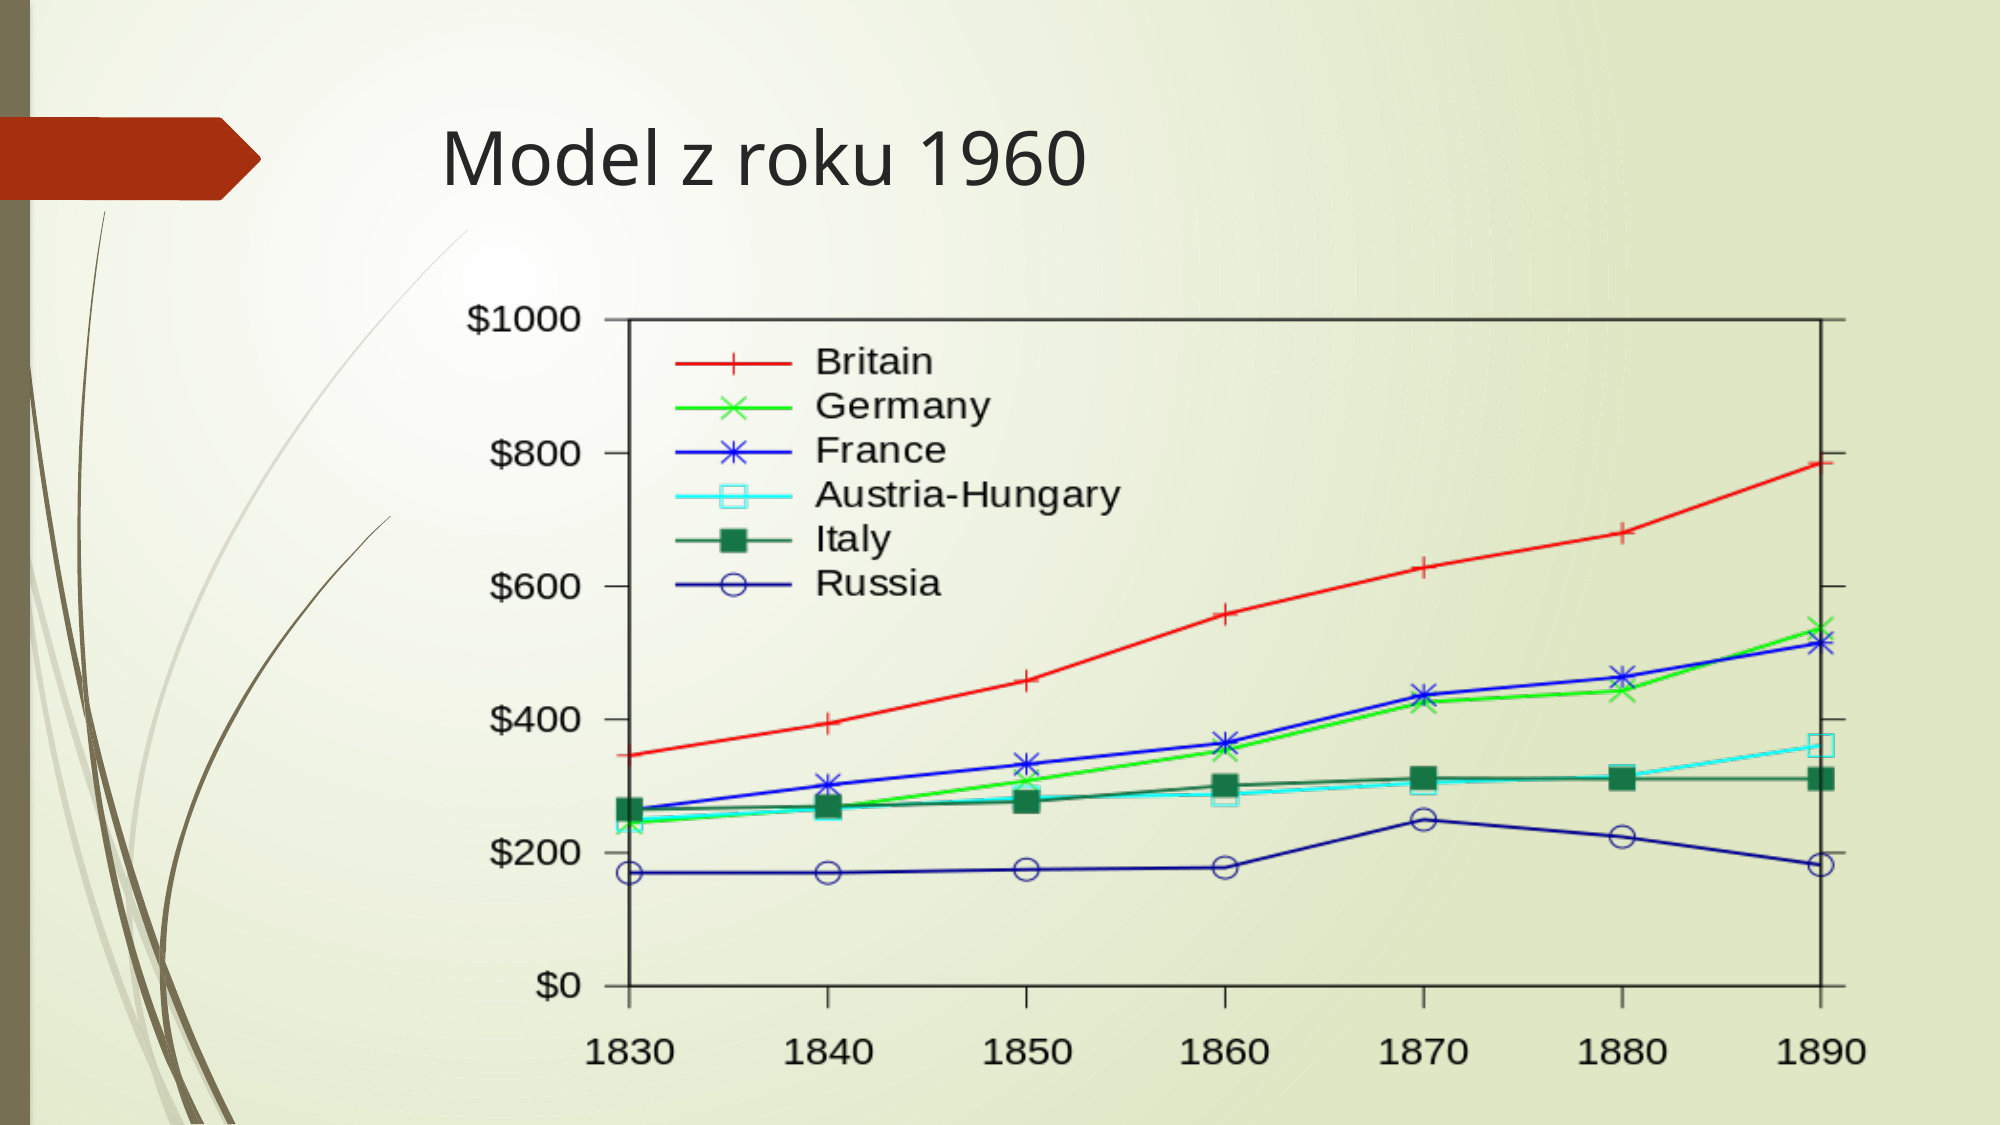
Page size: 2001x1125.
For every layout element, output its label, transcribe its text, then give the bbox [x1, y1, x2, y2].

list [410, 279, 1879, 1097]
title Model z roku 1960 [425, 102, 1888, 313]
